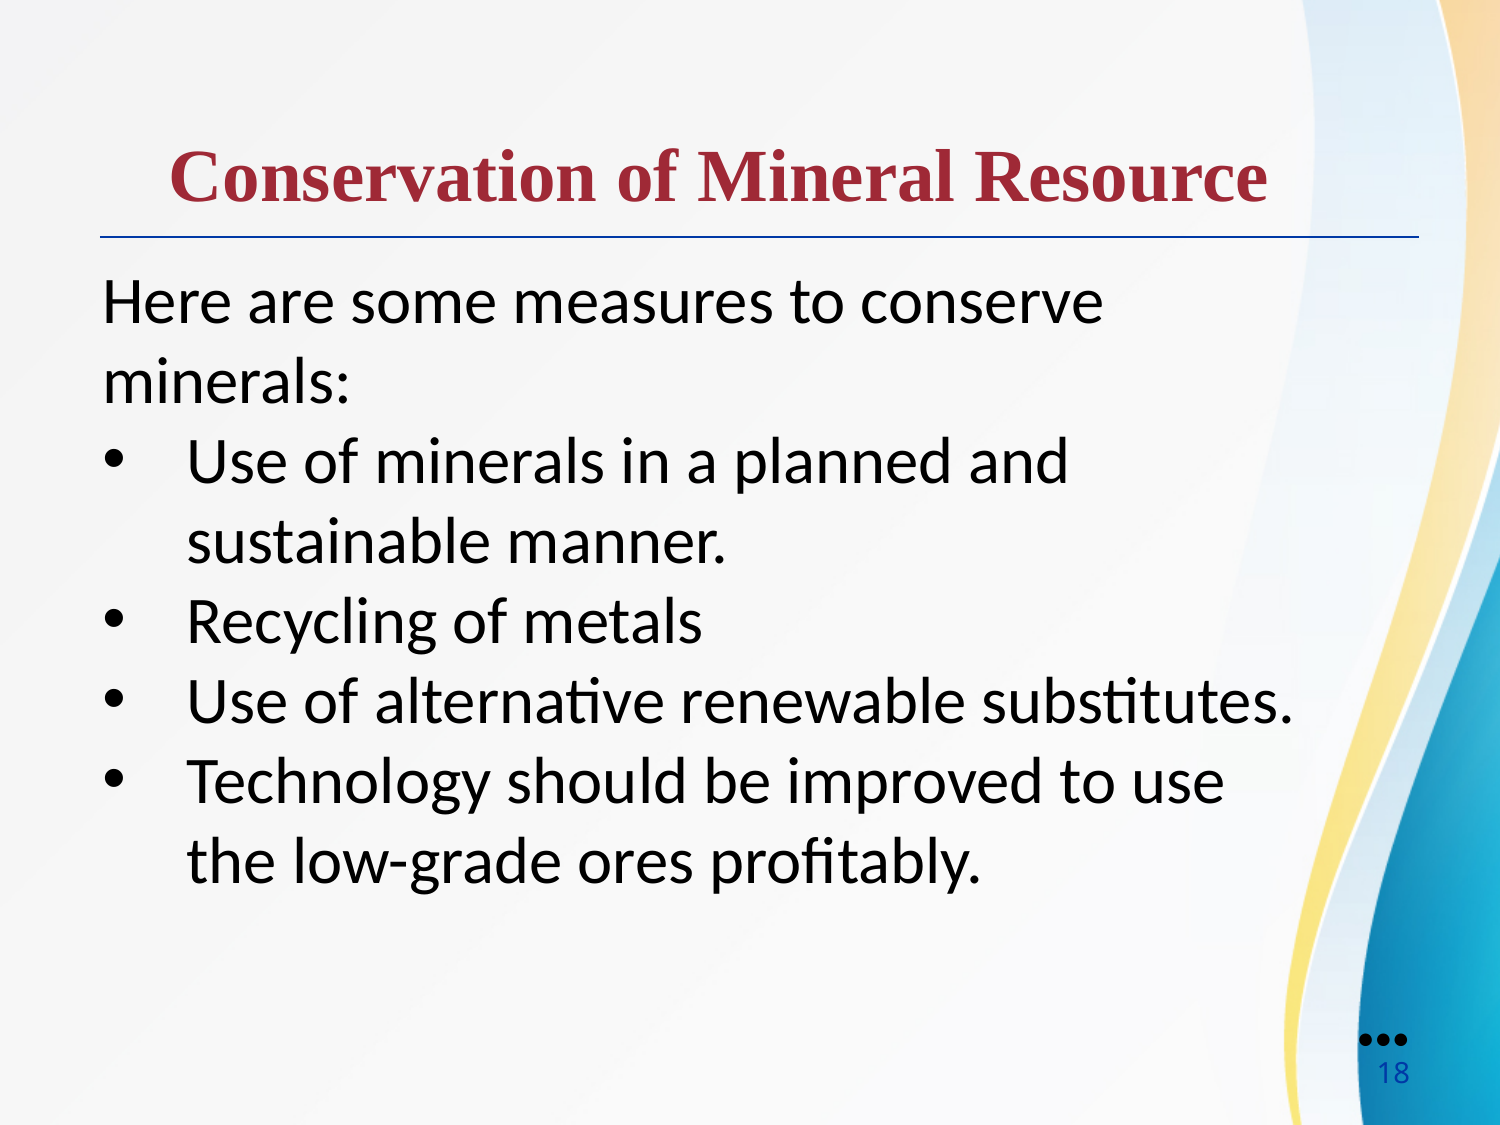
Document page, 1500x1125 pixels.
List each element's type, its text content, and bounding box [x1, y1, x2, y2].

text_box Here are some measures to conserve minerals: Use of minerals in a planned and sustainable manner. Recycling of metals Use of alternative renewable substitutes. Technology should be improved to use the low-grade ores profitably. [87, 249, 1341, 905]
text_box Conservation of Mineral Resource [0, 118, 1438, 224]
picture [0, 0, 1500, 1125]
text_box ●●● 18 [1074, 1012, 1425, 1073]
